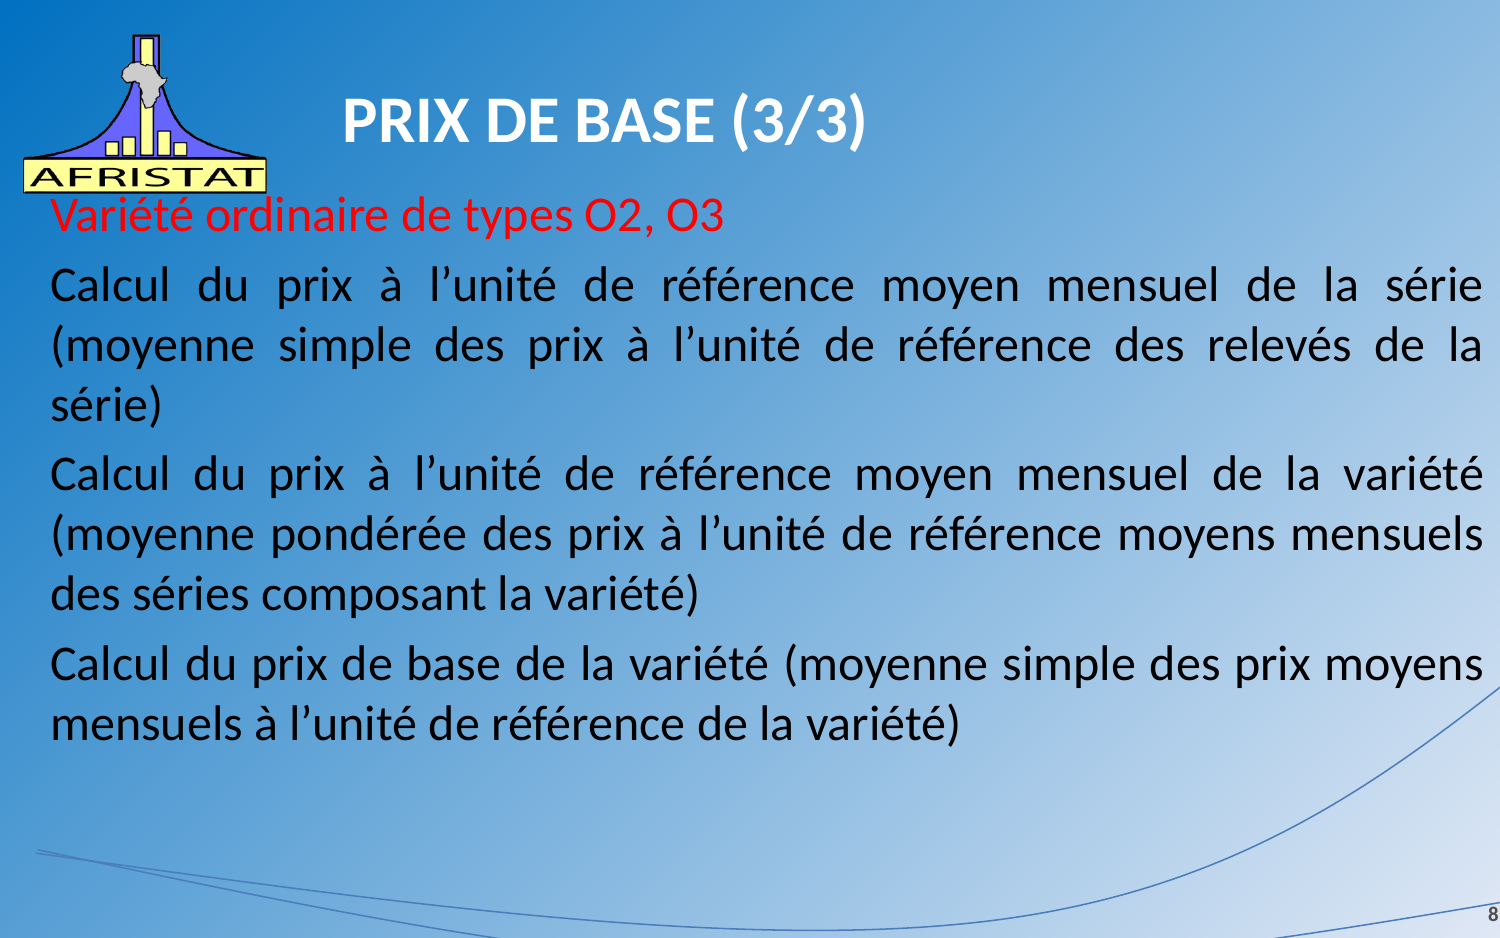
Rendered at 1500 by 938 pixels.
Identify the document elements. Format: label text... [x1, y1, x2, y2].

slide_number 8 [1364, 887, 1500, 938]
picture [17, 28, 272, 198]
title PRIX DE BASE (3/3) [312, 37, 1426, 173]
list Variété ordinaire de types O2, O3 Calcul du prix à l’unité de référence moyen mensuel de la série (moyenne simple des prix à l’unité de référence des relevés de la série) Calcul du prix à l’unité de référence moyen mensuel de la variété (moyenne pondérée des prix à l’unité de référence moyens mensuels des séries composant la variété) Calcul du prix de base de la variété (moyenne simple des prix moyens mensuels à l’unité de référence de la variété) [34, 173, 1500, 906]
